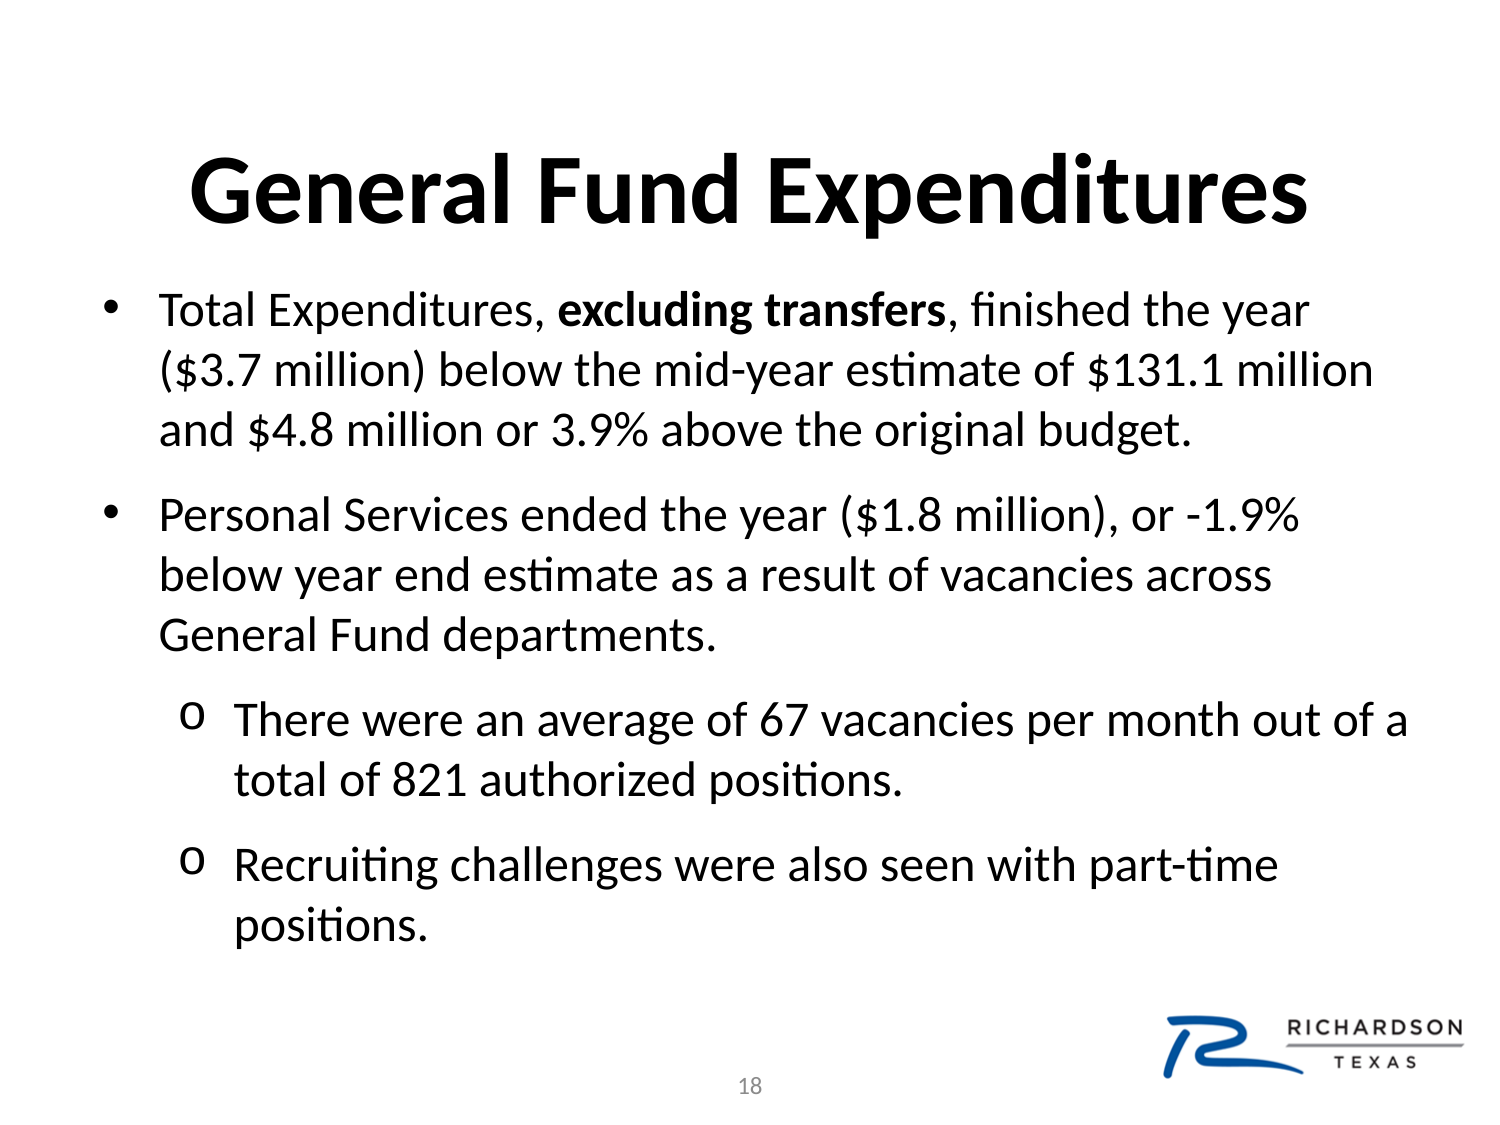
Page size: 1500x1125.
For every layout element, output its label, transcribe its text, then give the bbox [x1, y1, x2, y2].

slide_number 18 [575, 1054, 925, 1115]
text_box Total Expenditures, excluding transfers, finished the year ($3.7 million) below the mid-year estimate of $131.1 million and $4.8 million or 3.9% above the original budget. Personal Services ended the year ($1.8 million), or -1.9% below year end estimate as a result of vacancies across General Fund departments. There were an average of 67 vacancies per month out of a total of 821 authorized positions. Recruiting challenges were also seen with part-time positions. [87, 268, 1425, 959]
list General Fund Expenditures [75, 115, 1425, 301]
picture [1149, 988, 1476, 1099]
